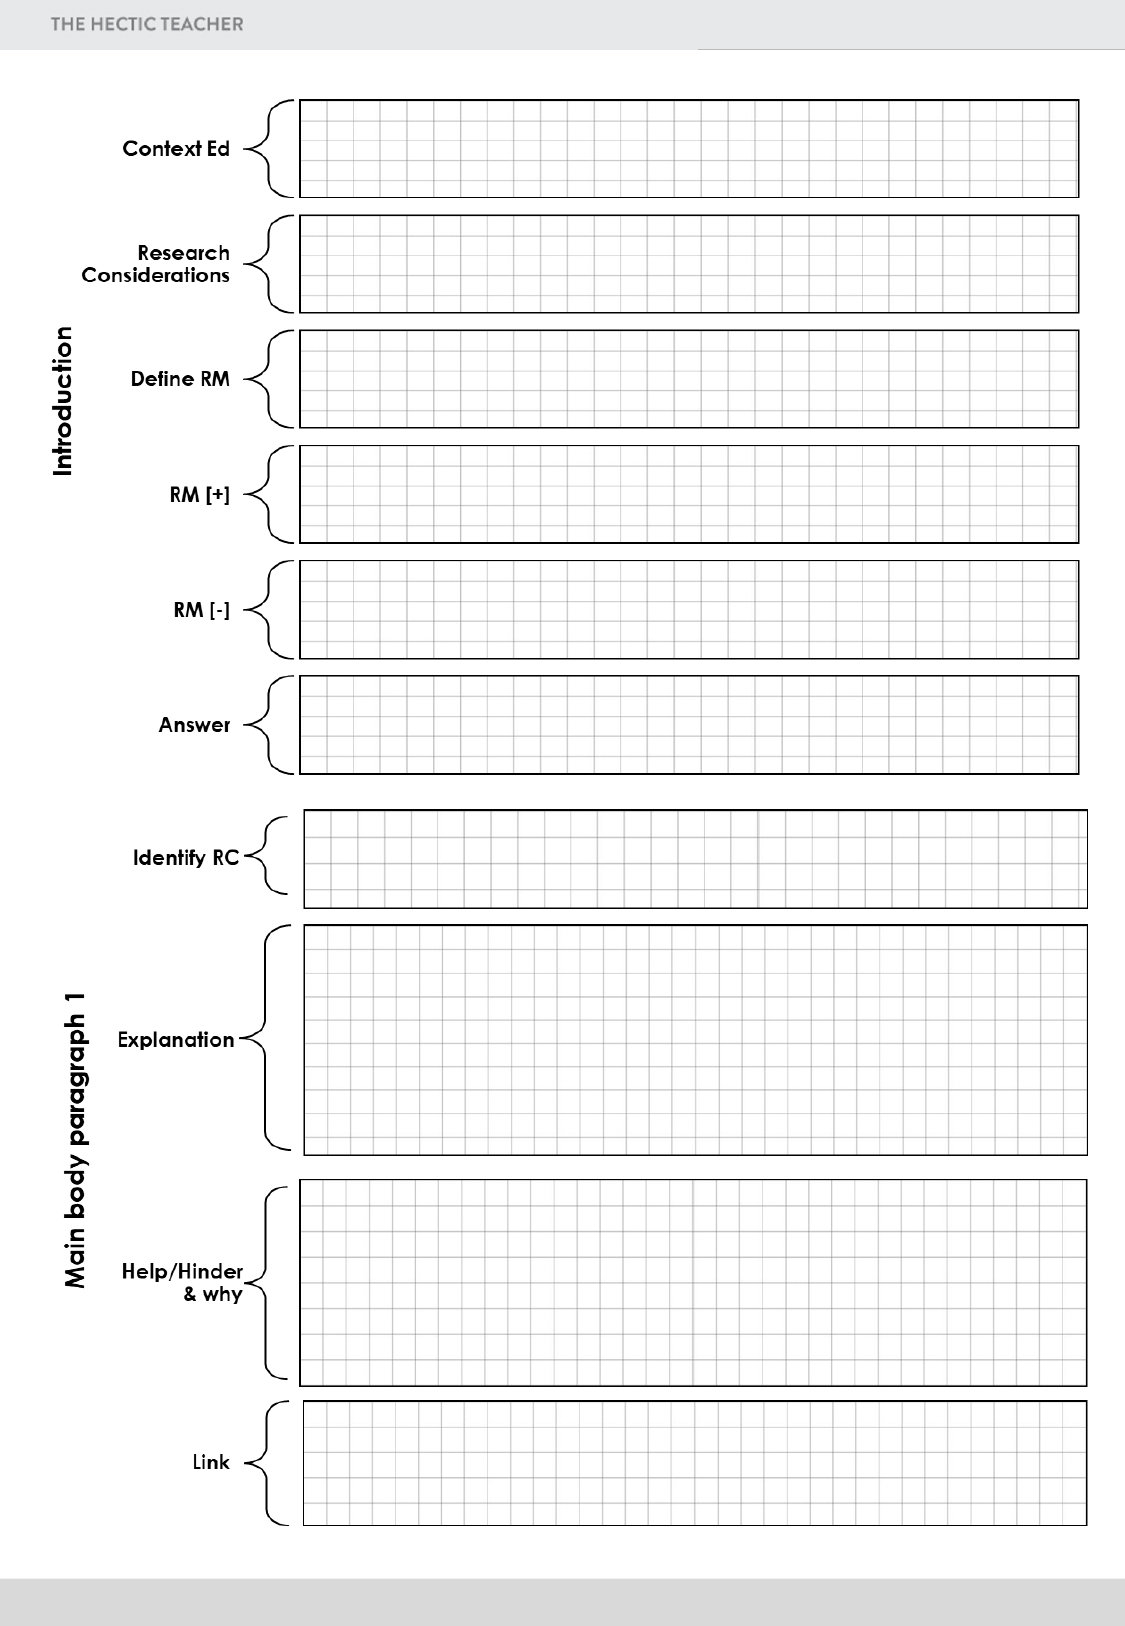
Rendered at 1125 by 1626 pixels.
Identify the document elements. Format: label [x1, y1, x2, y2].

picture [0, 0, 1125, 50]
picture [37, 99, 1088, 1526]
